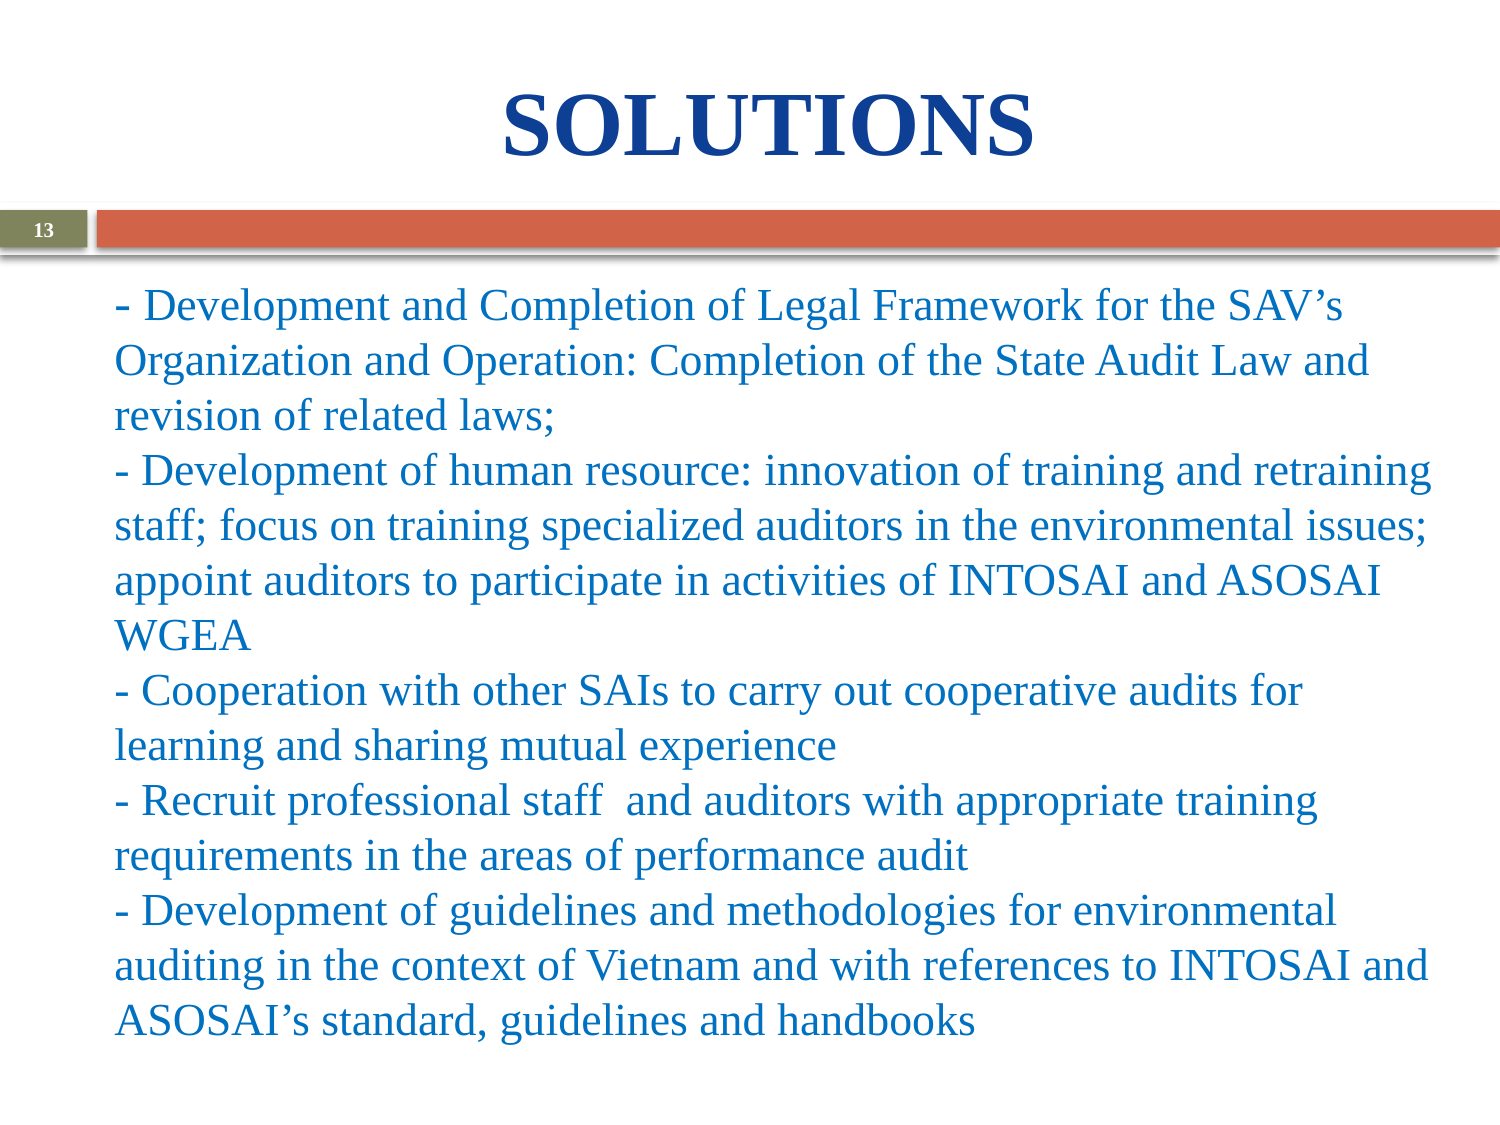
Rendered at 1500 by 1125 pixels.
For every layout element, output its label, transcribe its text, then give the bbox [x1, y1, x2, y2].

list - Development and Completion of Legal Framework for the SAV’s Organization and Operation: Completion of the State Audit Law and revision of related laws; - Development of human resource: innovation of training and retraining staff; focus on training specialized auditors in the environmental issues; appoint auditors to participate in activities of INTOSAI and ASOSAI WGEA - Cooperation with other SAIs to carry out cooperative audits for learning and sharing mutual experience - Recruit professional staff and auditors with appropriate training requirements in the areas of performance audit - Development of guidelines and methodologies for environmental auditing in the context of Vietnam and with references to INTOSAI and ASOSAI’s standard, guidelines and handbooks [47, 262, 1474, 1086]
slide_number 13 [0, 208, 88, 249]
title SOLUTIONS [100, 37, 1438, 200]
